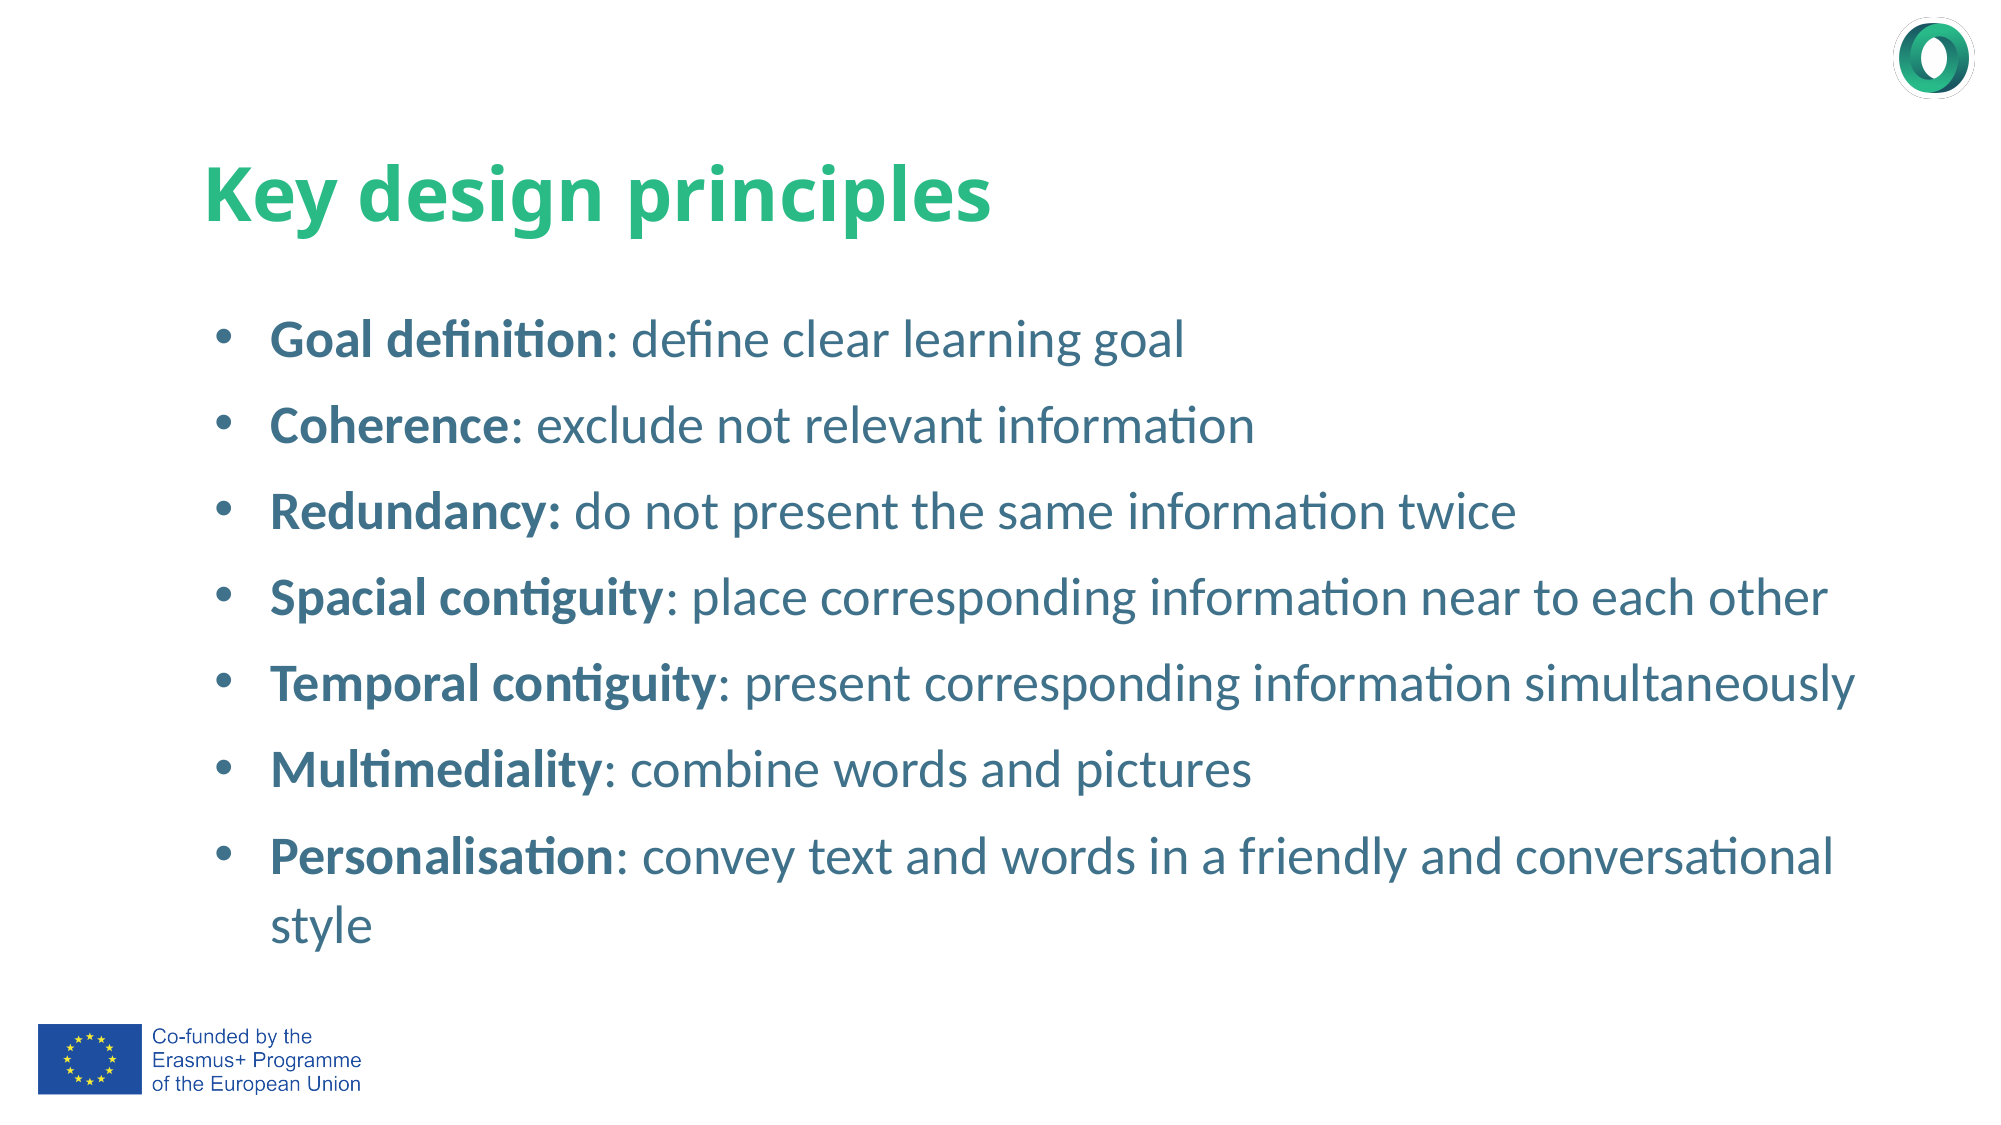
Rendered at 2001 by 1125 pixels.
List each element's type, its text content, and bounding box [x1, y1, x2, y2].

picture [38, 1023, 361, 1095]
picture [1893, 17, 1975, 100]
text_box [0, 1015, 377, 1103]
text_box Key design principles [188, 139, 1603, 245]
text_box Goal definition: define clear learning goal Coherence: exclude not relevant information Redundancy: do not present the same information twice Spacial contiguity: place corresponding information near to each other Temporal contiguity: present corresponding information simultaneously Multimediality: combine words and pictures Personalisation: convey text and words in a friendly and conversational style [199, 291, 1923, 962]
